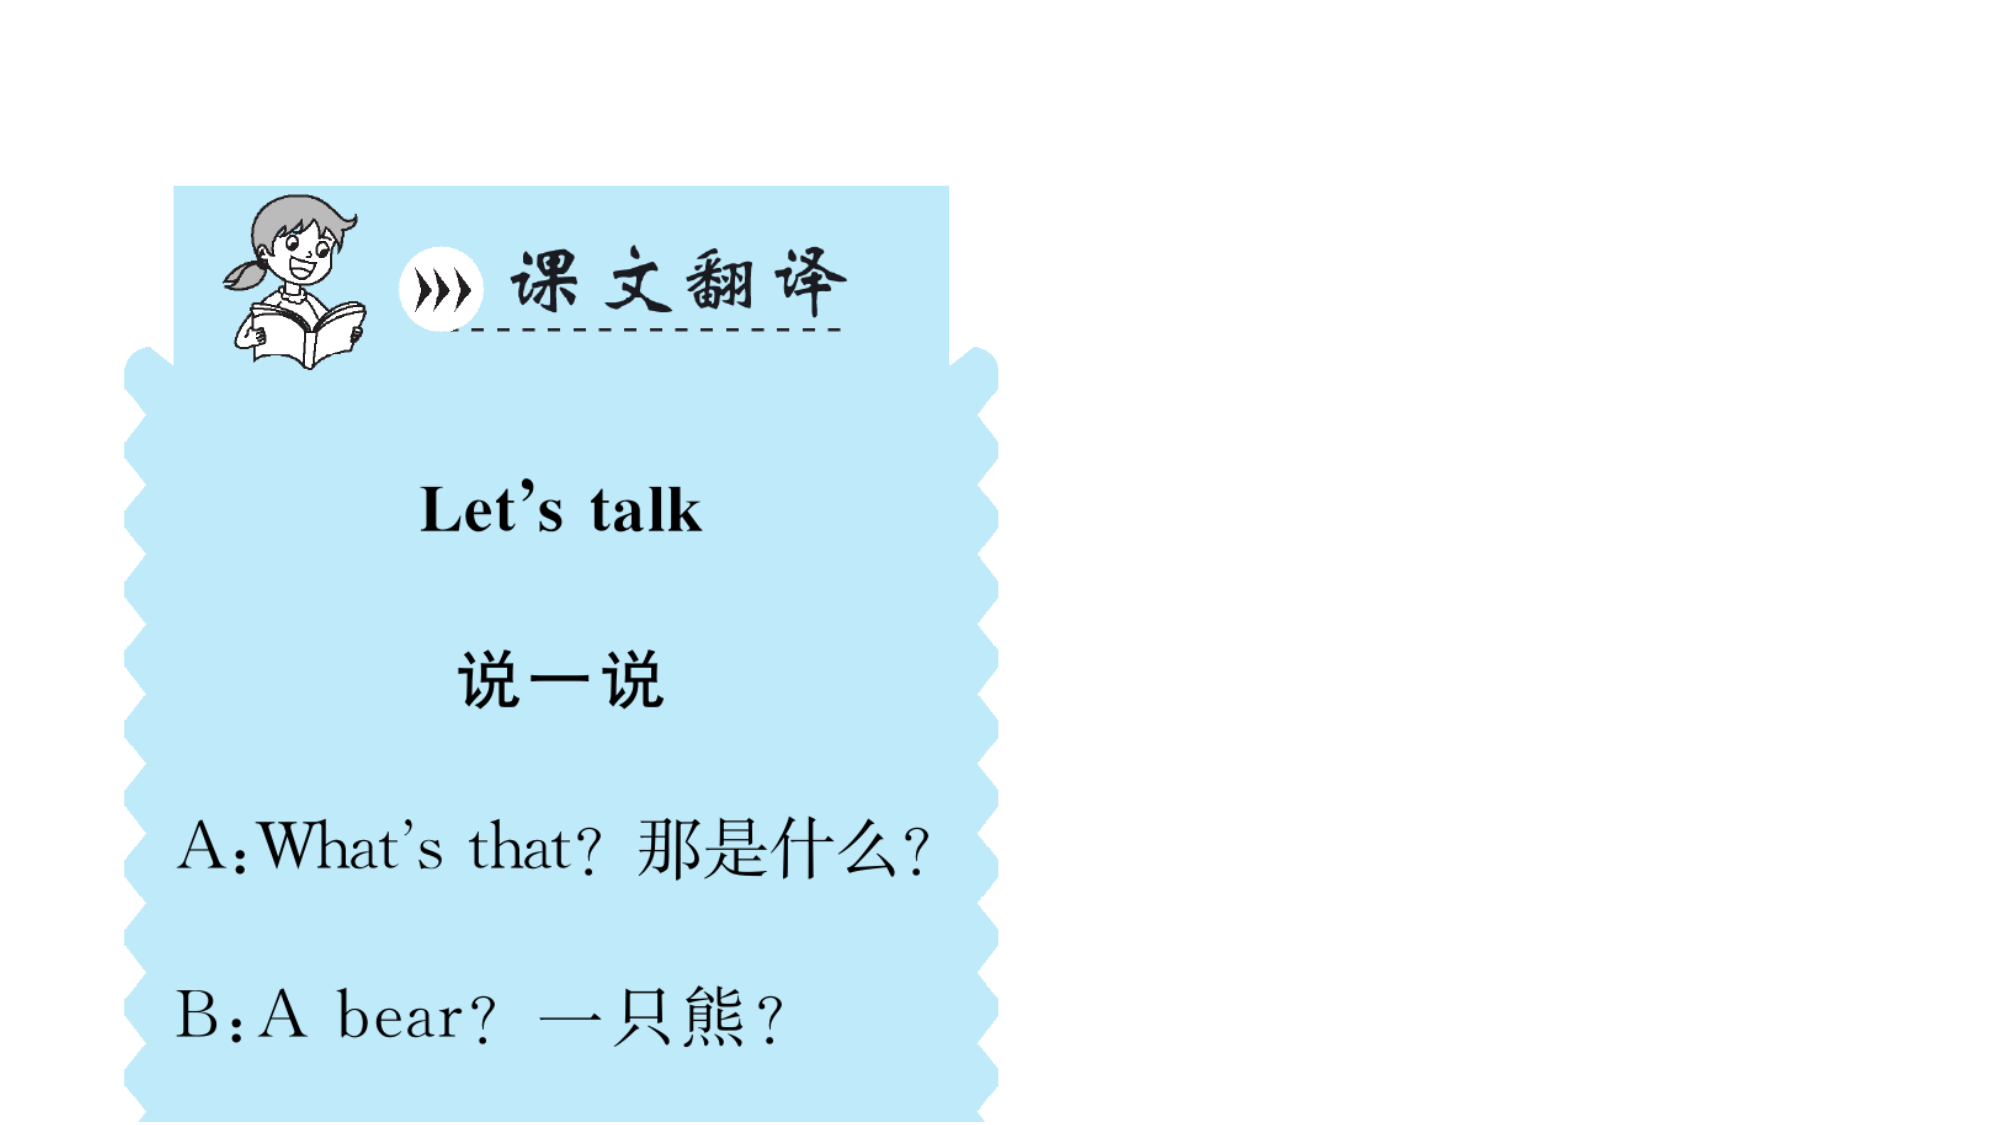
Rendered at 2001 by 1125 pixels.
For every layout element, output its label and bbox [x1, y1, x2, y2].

picture [118, 177, 1011, 1122]
